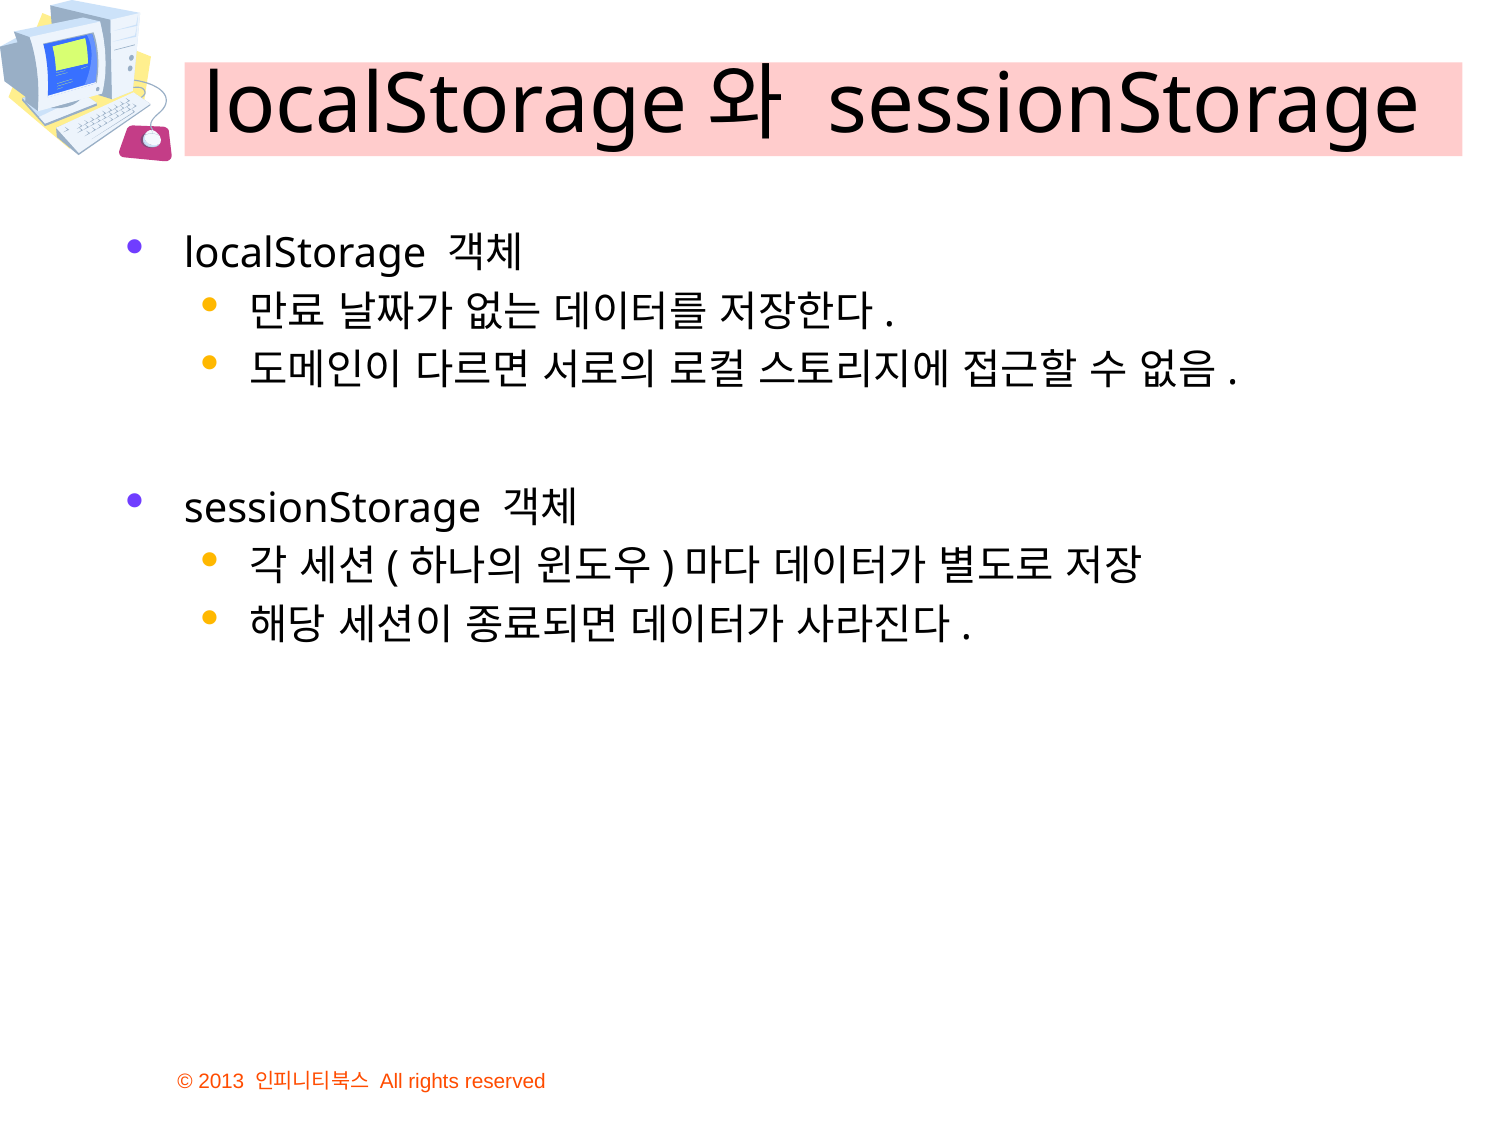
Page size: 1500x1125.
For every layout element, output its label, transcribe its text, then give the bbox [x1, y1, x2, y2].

list localStorage 객체 만료 날짜가 없는 데이터를 저장한다. 도메인이 다르면 서로의 로컬 스토리지에 접근할 수 없음. sessionStorage 객체 각 세션(하나의 윈도우)마다 데이터가 별도로 저장 해당 세션이 종료되면 데이터가 사라진다. [112, 218, 1460, 900]
title localStorage와 sessionStorage [184, 62, 1463, 157]
